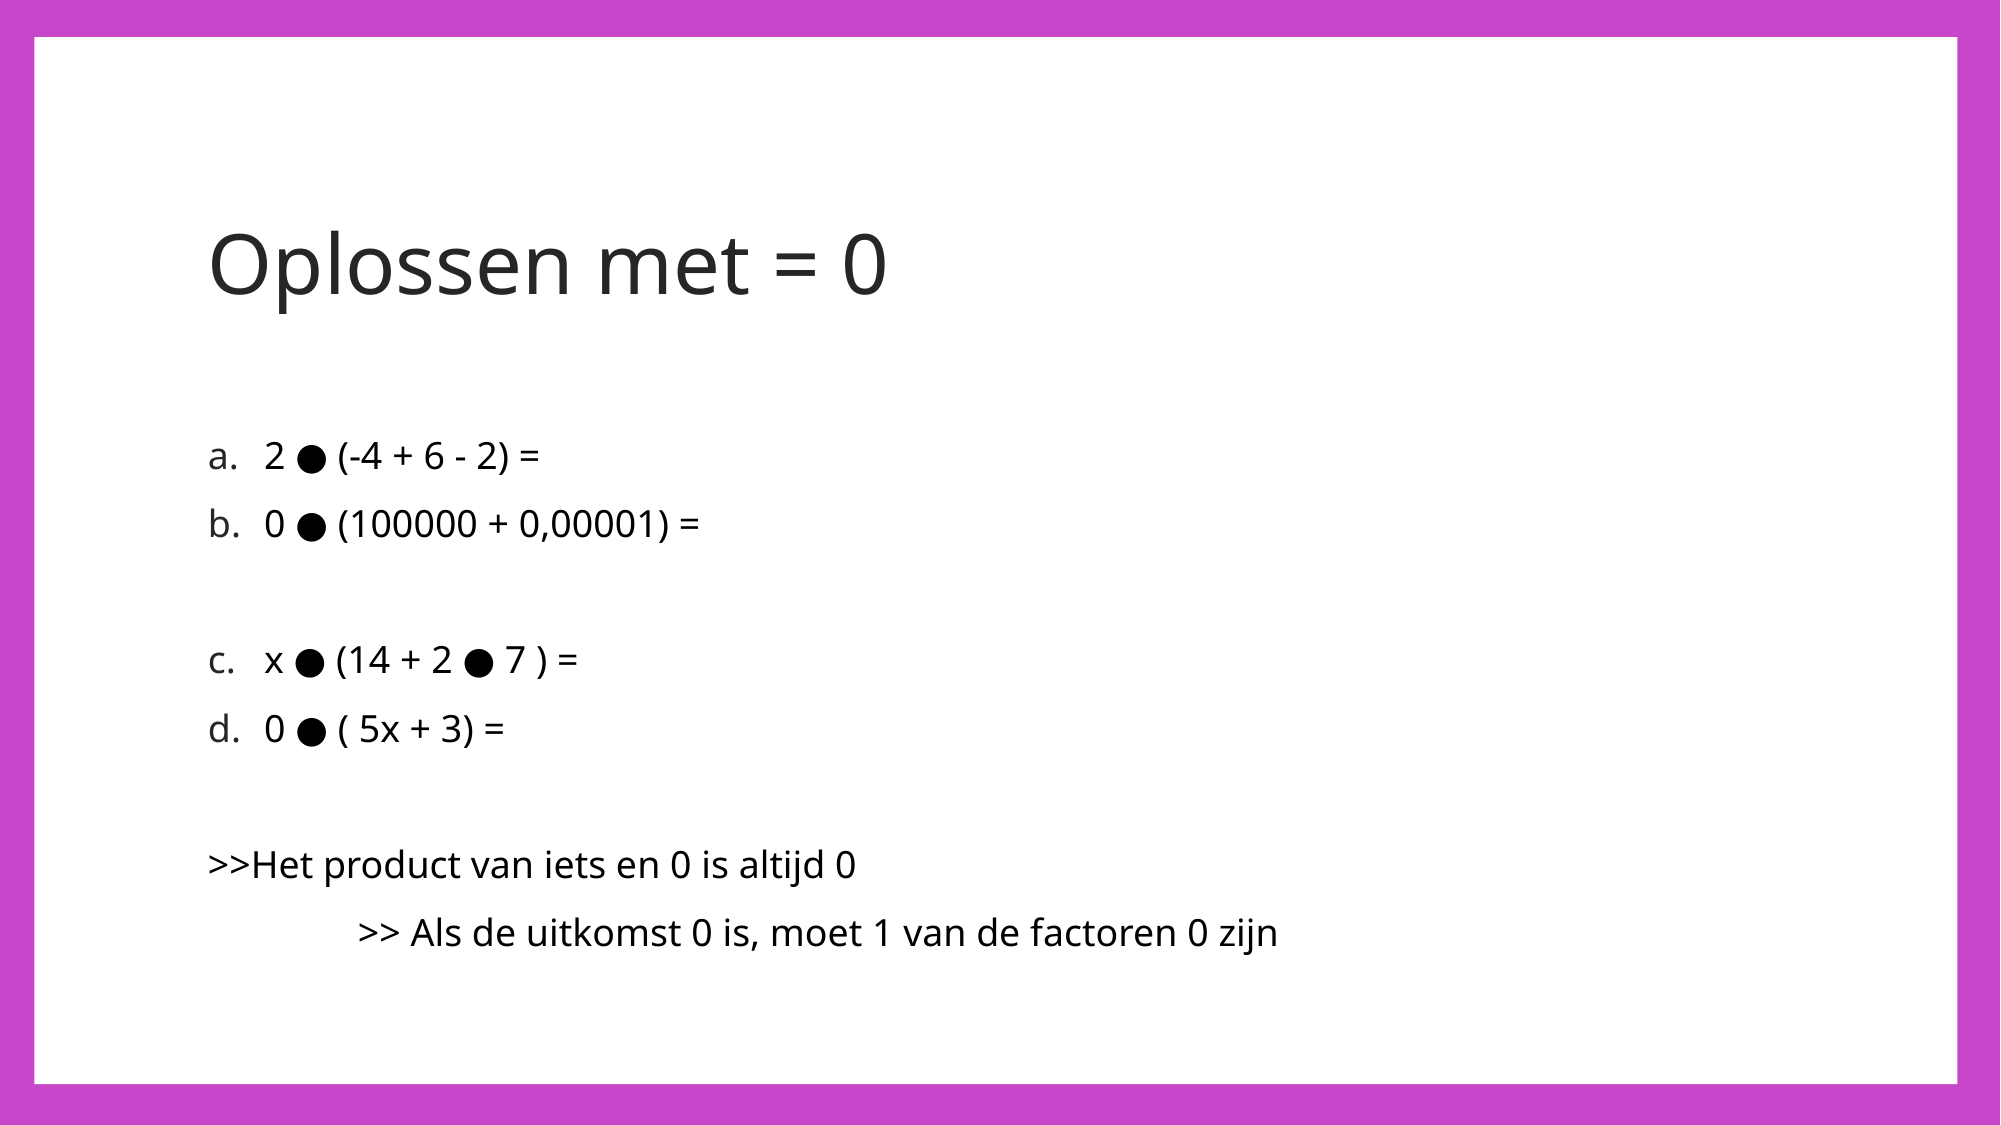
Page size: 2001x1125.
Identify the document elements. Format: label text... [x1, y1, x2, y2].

text_box [0, 0, 2000, 1125]
list 2 ● (-4 + 6 - 2) = 0 ● (100000 + 0,00001) = x ● (14 + 2 ● 7 ) = 0 ● ( 5x + 3) = >>Het product van iets en 0 is altijd 0 >> Als de uitkomst 0 is, moet 1 van de factoren 0 zijn [192, 419, 1800, 979]
text_box [34, 37, 1958, 1085]
title Oplossen met = 0 [192, 142, 1800, 394]
